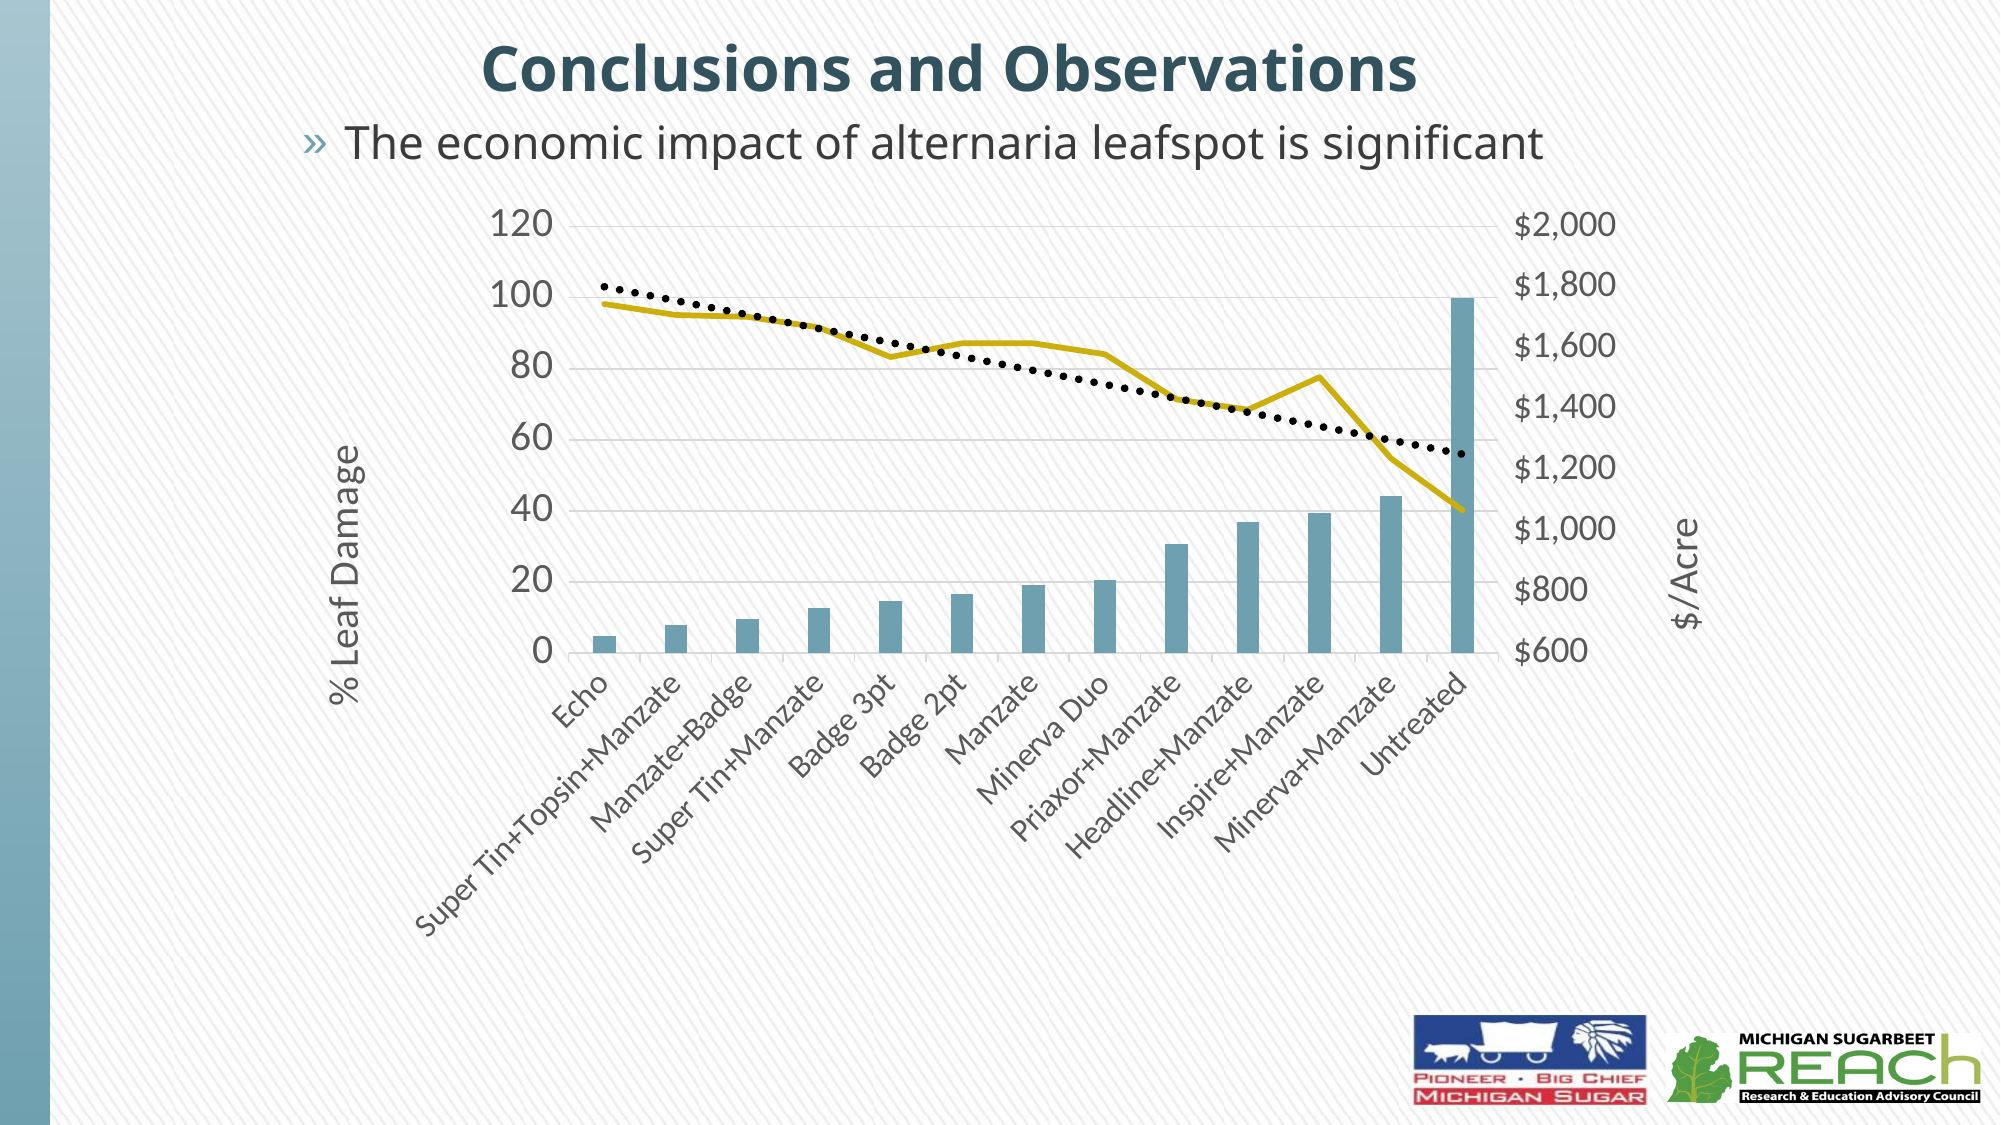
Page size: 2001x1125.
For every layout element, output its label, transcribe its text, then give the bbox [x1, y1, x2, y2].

picture [1666, 1033, 1981, 1103]
picture [1410, 1012, 1650, 1107]
list The economic impact of alternaria leafspot is significant [287, 106, 1713, 187]
chart [287, 189, 1751, 961]
title Conclusions and Observations [465, 22, 1535, 106]
